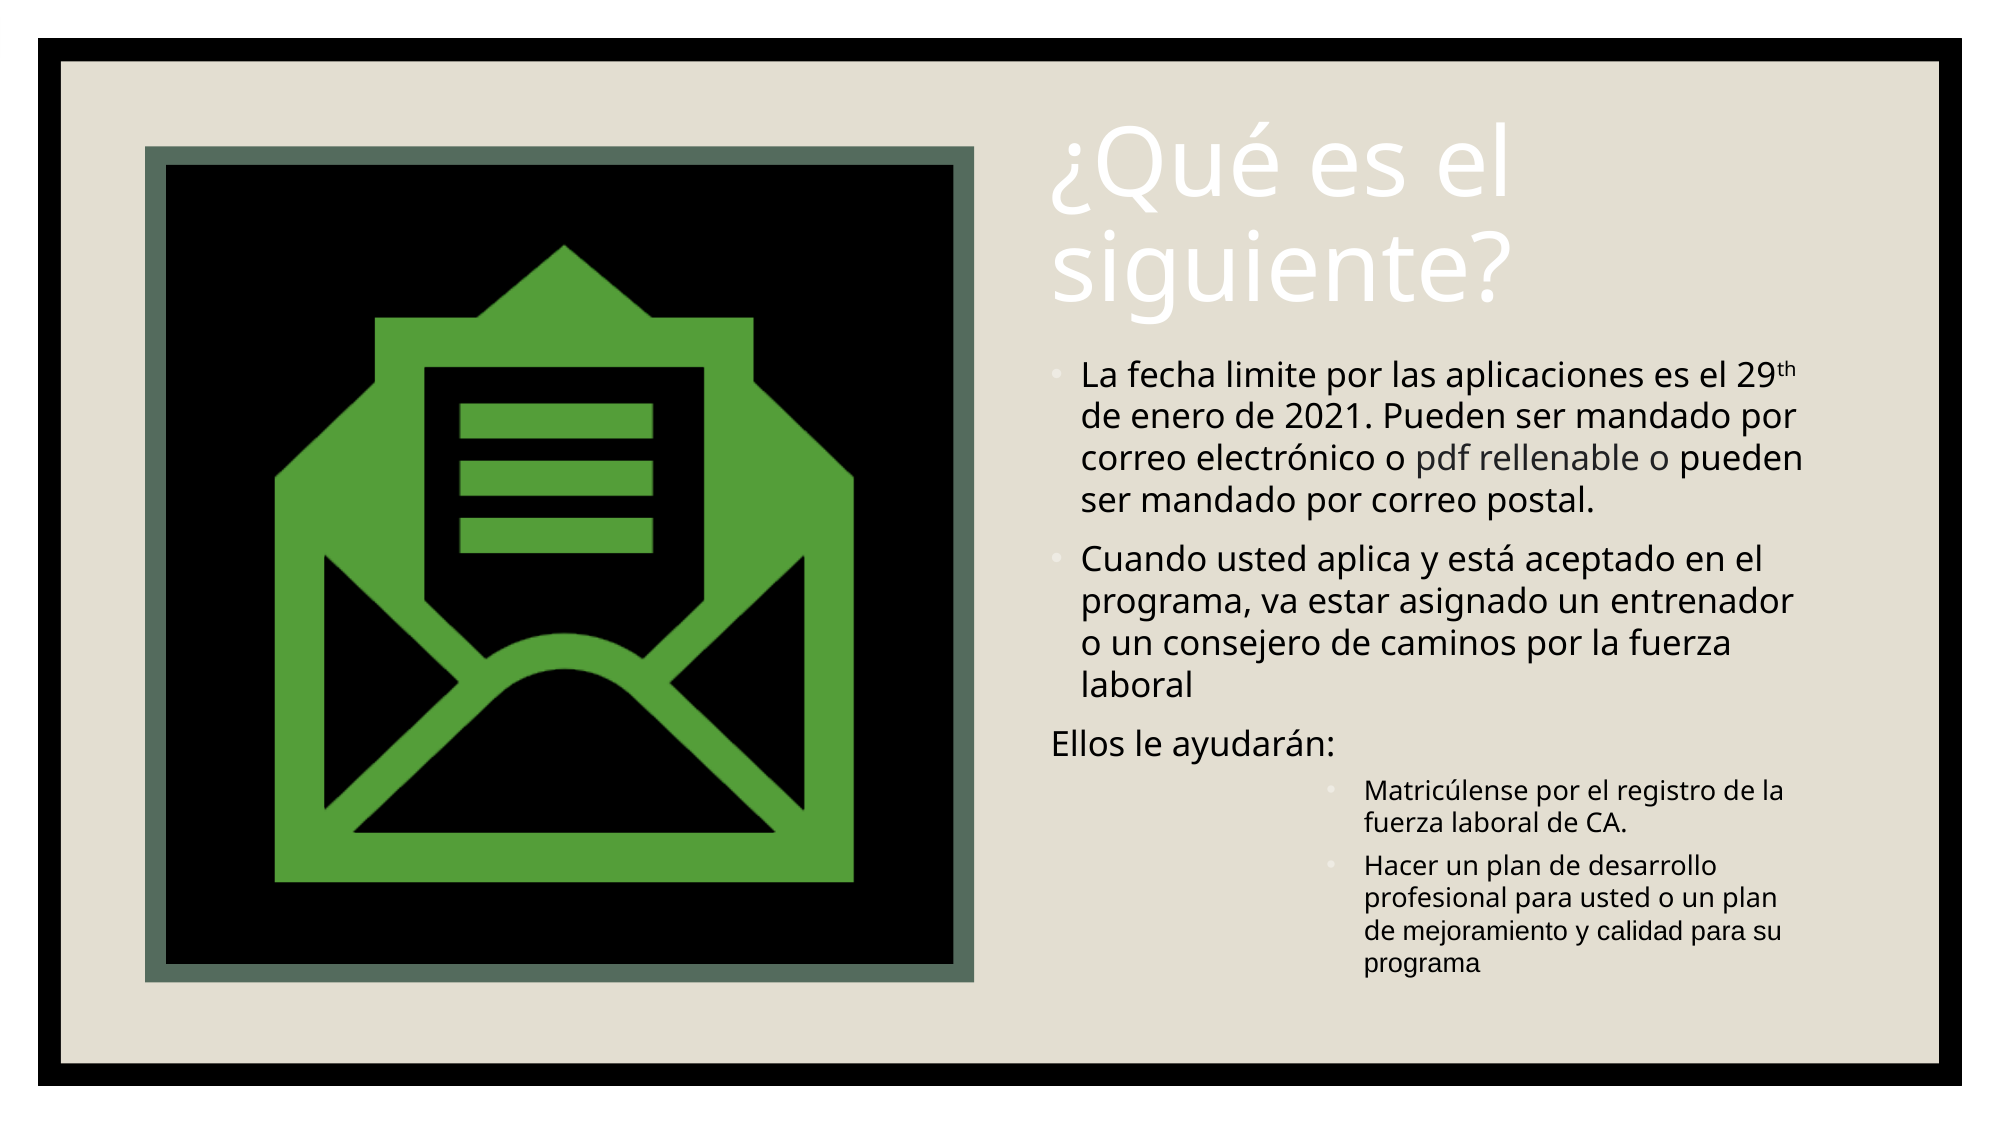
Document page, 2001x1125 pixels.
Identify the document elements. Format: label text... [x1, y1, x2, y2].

picture [213, 220, 902, 909]
text_box ¿Qué es el siguiente? [1035, 105, 1825, 331]
text_box [166, 164, 954, 964]
text_box La fecha limite por las aplicaciones es el 29th de enero de 2021. Pueden ser mandado por correo electrónico o pdf rellenable o pueden ser mandado por correo postal. Cuando usted aplica y está aceptado en el programa, va estar asignado un entrenador o un consejero de caminos por la fuerza laboral Ellos le ayudarán: Matricúlense por el registro de la fuerza laboral de CA. Hacer un plan de desarrollo profesional para usted o un plan de mejoramiento y calidad para su programa [1035, 345, 1825, 990]
text_box [143, 144, 976, 984]
